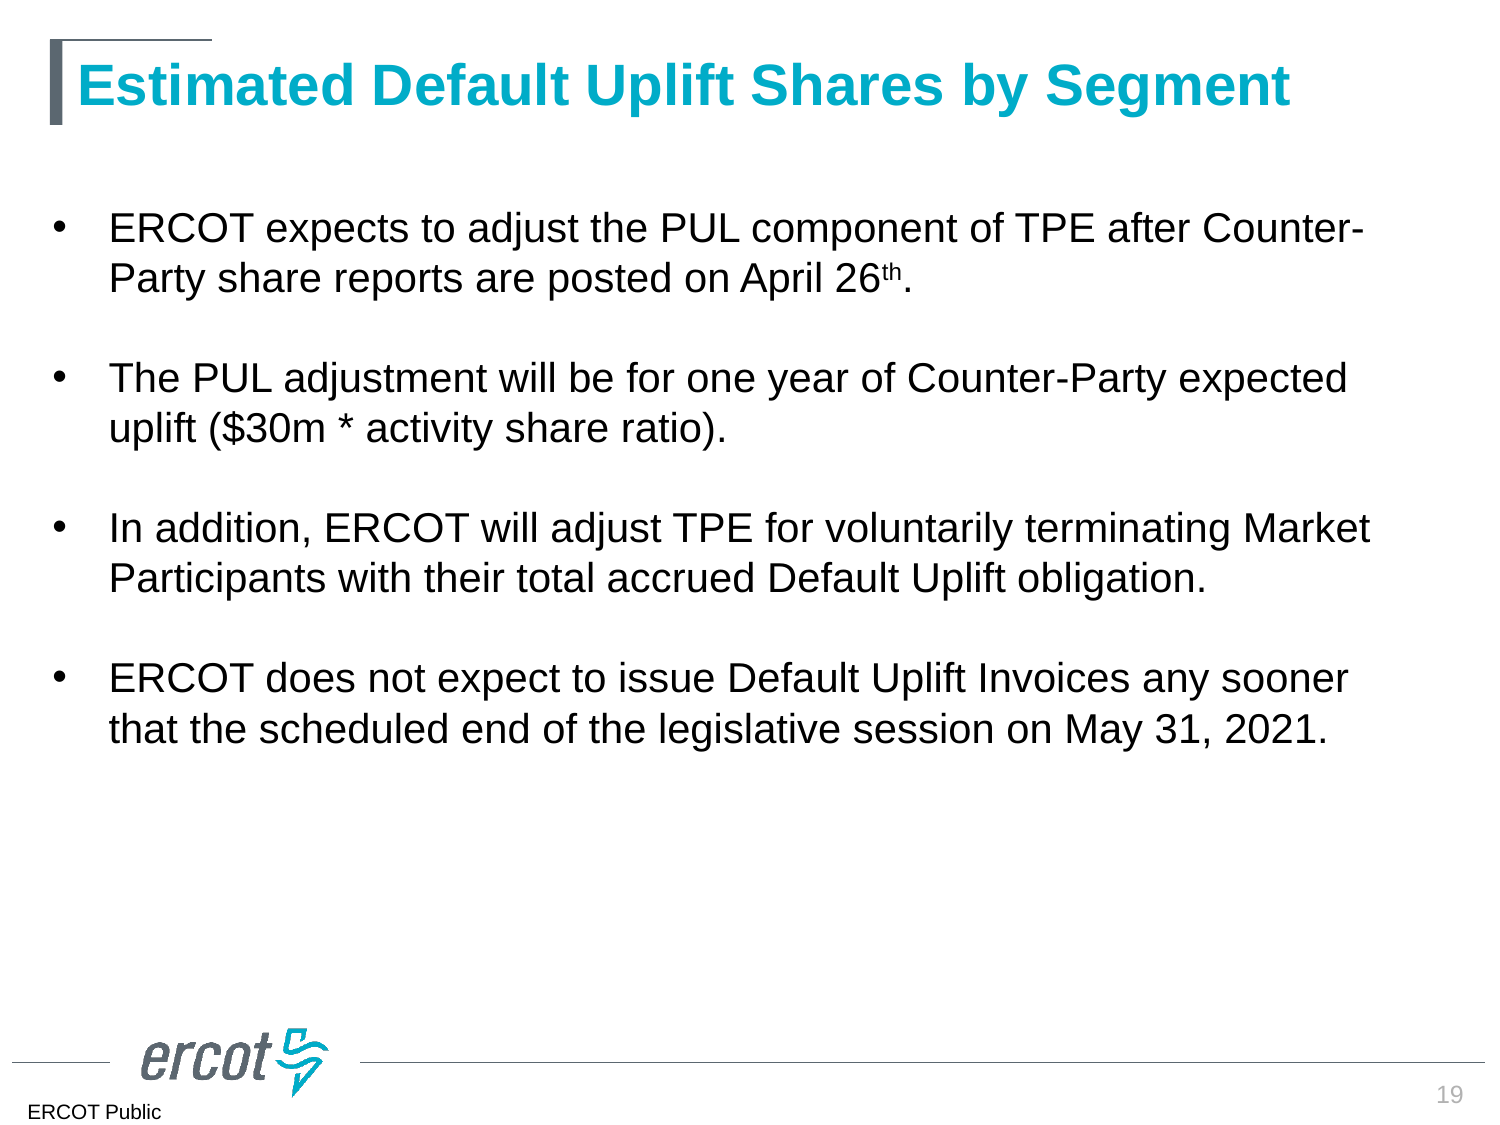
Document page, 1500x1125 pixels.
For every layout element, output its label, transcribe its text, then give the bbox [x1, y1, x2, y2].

picture [137, 1040, 332, 1100]
title Estimated Default Uplift Shares by Segment [62, 39, 1450, 158]
slide_number 19 [1412, 1076, 1488, 1112]
list ERCOT expects to adjust the PUL component of TPE after Counter-Party share reports are posted on April 26th. The PUL adjustment will be for one year of Counter-Party expected uplift ($30m * activity share ratio). In addition, ERCOT will adjust TPE for voluntarily terminating Market Participants with their total accrued Default Uplift obligation. ERCOT does not expect to issue Default Uplift Invoices any sooner that the scheduled end of the legislative session on May 31, 2021. [37, 193, 1438, 1040]
